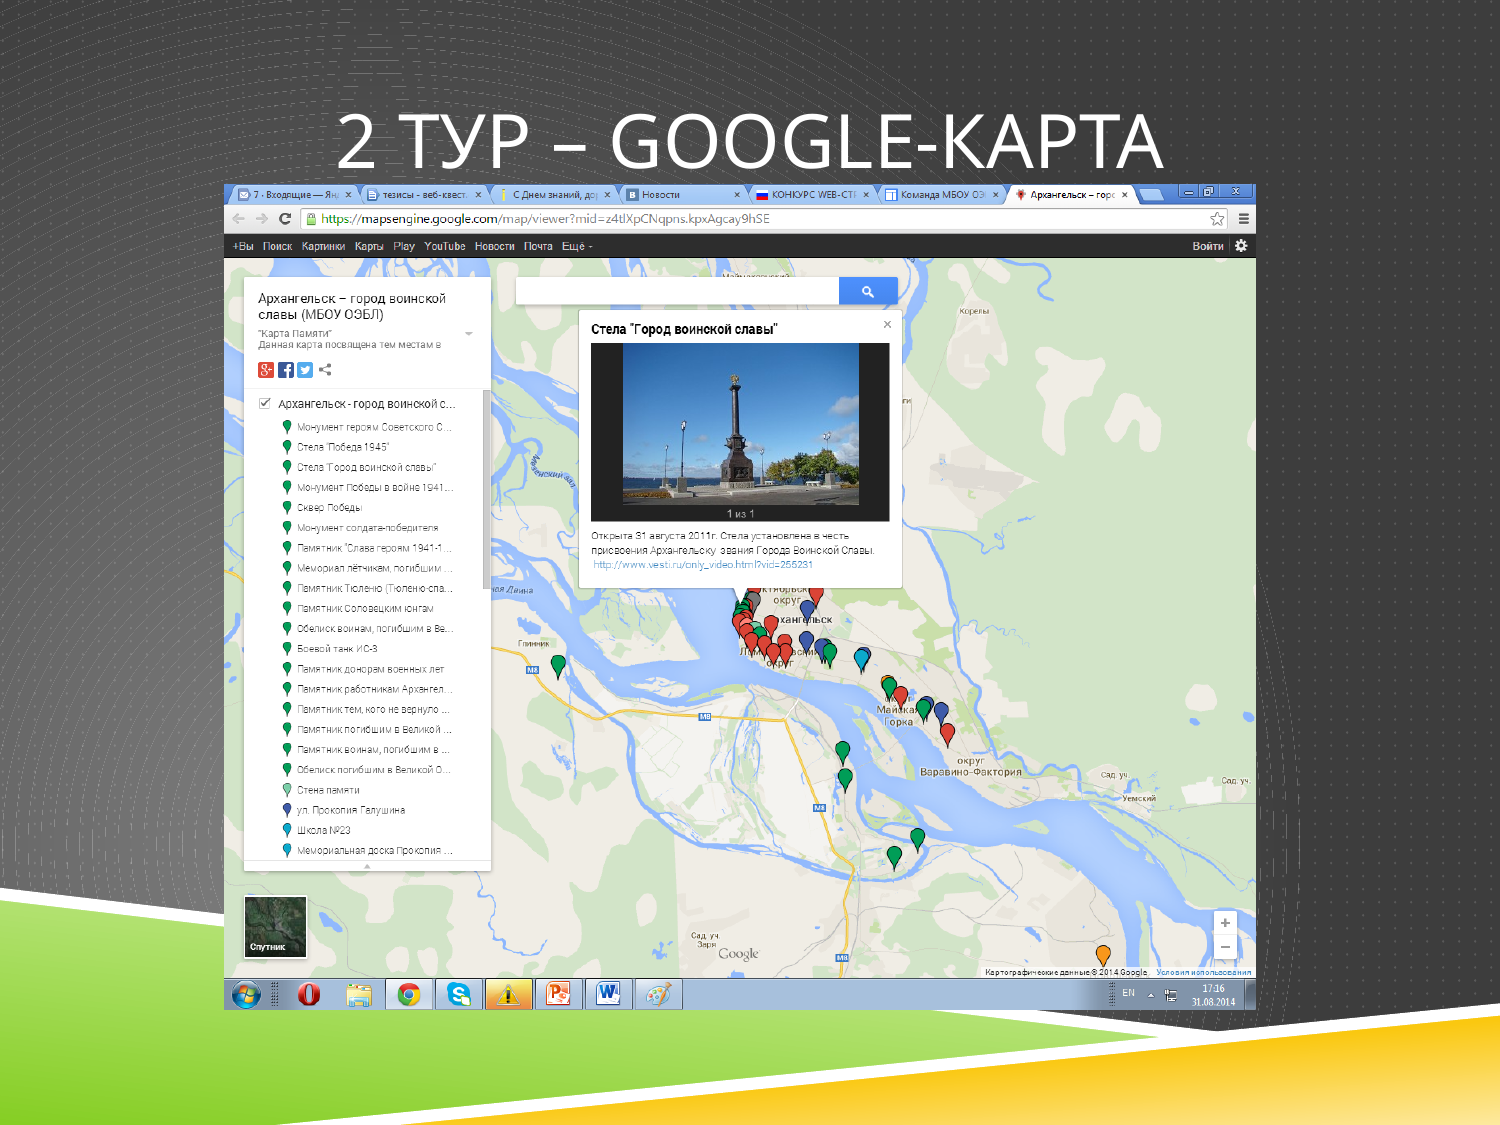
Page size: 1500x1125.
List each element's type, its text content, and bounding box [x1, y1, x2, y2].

picture [224, 184, 1257, 1010]
title 2 тур – Google-карта [112, 45, 1388, 233]
